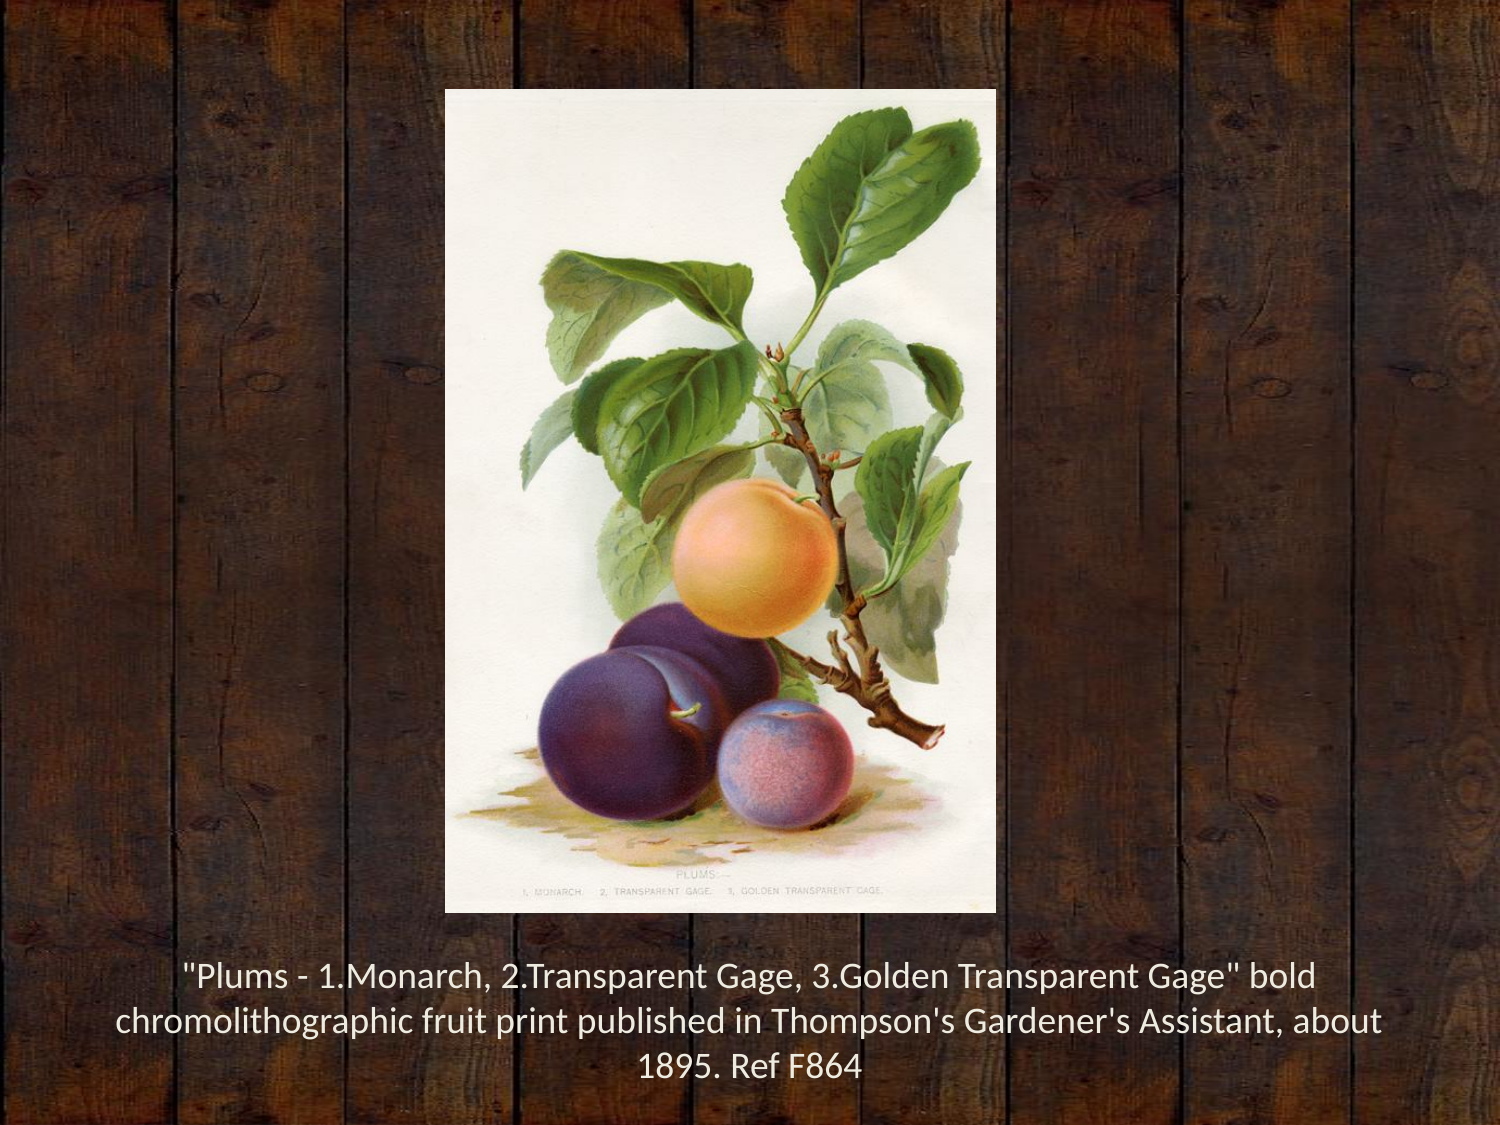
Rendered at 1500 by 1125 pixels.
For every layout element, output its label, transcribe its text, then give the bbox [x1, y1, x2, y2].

picture [0, 0, 1500, 1125]
text_box "Plums - 1.Monarch, 2.Transparent Gage, 3.Golden Transparent Gage" bold chromolithographic fruit print published in Thompson's Gardener's Assistant, about 1895. Ref F864 [66, 943, 1433, 1094]
